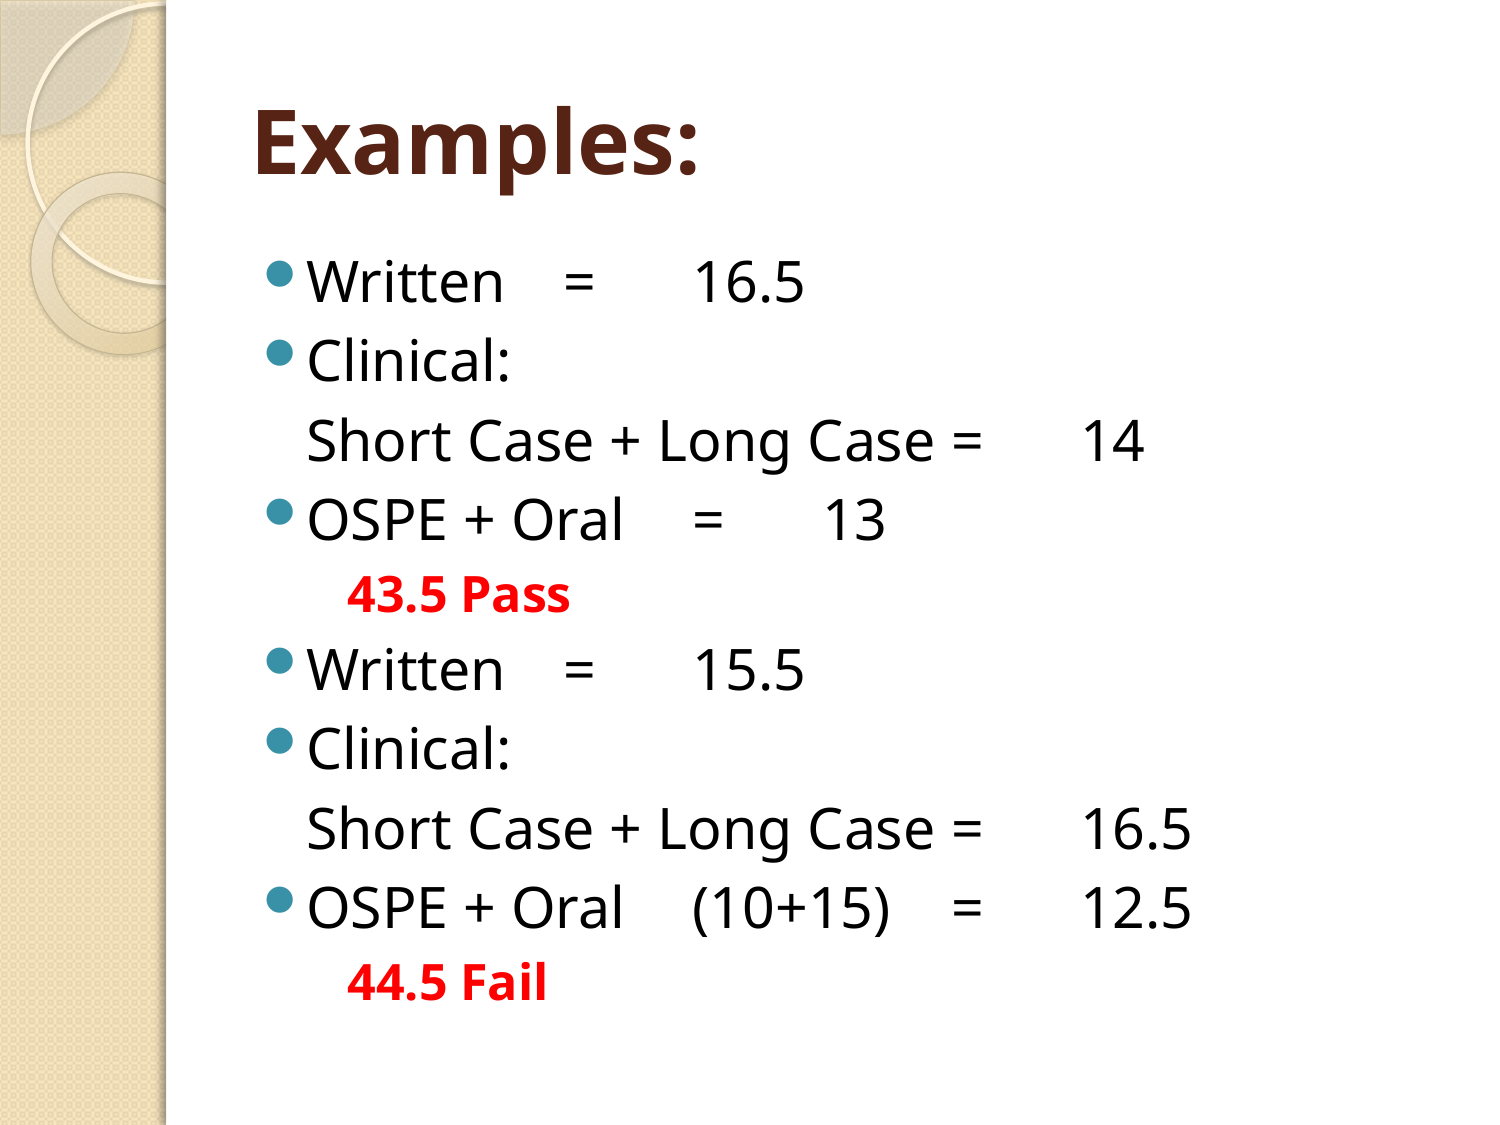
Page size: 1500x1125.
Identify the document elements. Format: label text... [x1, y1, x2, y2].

title Examples: [235, 45, 1466, 233]
list Written = 16.5 Clinical: Short Case + Long Case = 14 OSPE + Oral = 13 43.5 Pass Written = 15.5 Clinical: Short Case + Long Case = 16.5 OSPE + Oral (10+15) = 12.5 44.5 Fail [235, 237, 1466, 1025]
